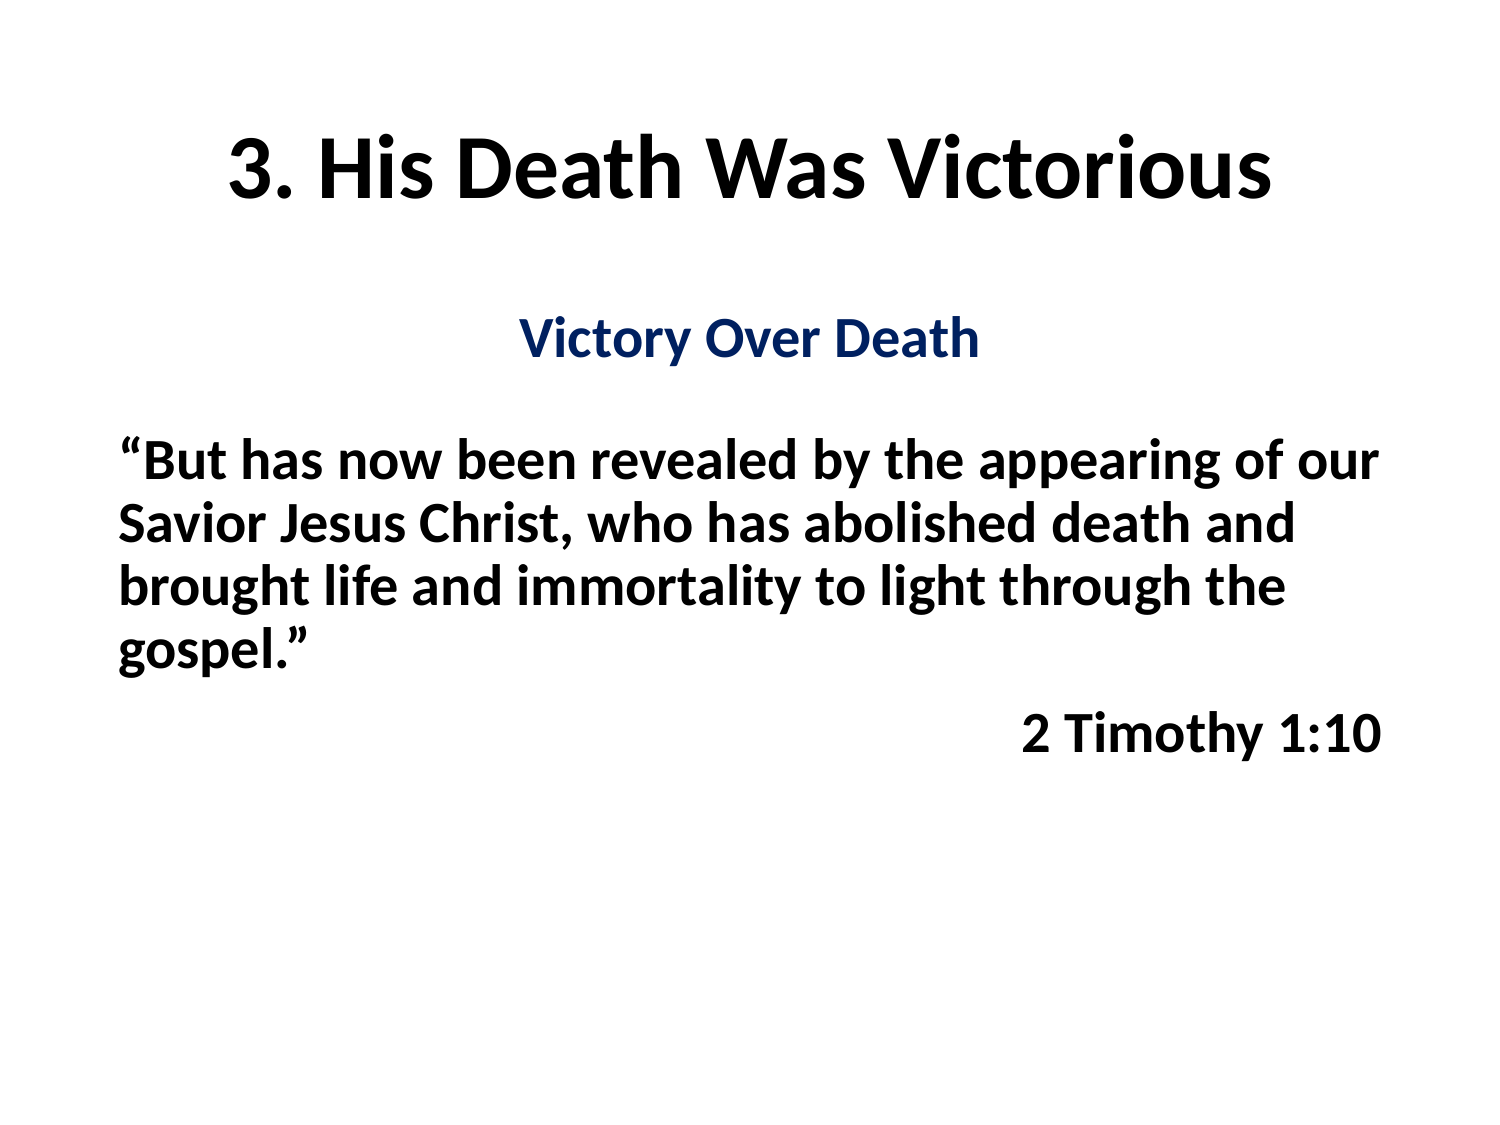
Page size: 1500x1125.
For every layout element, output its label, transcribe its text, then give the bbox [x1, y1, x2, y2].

title 3. His Death Was Victorious [103, 59, 1397, 278]
list Victory Over Death “But has now been revealed by the appearing of our Savior Jesus Christ, who has abolished death and brought life and immortality to light through the gospel.” 2 Timothy 1:10 [103, 299, 1397, 1014]
